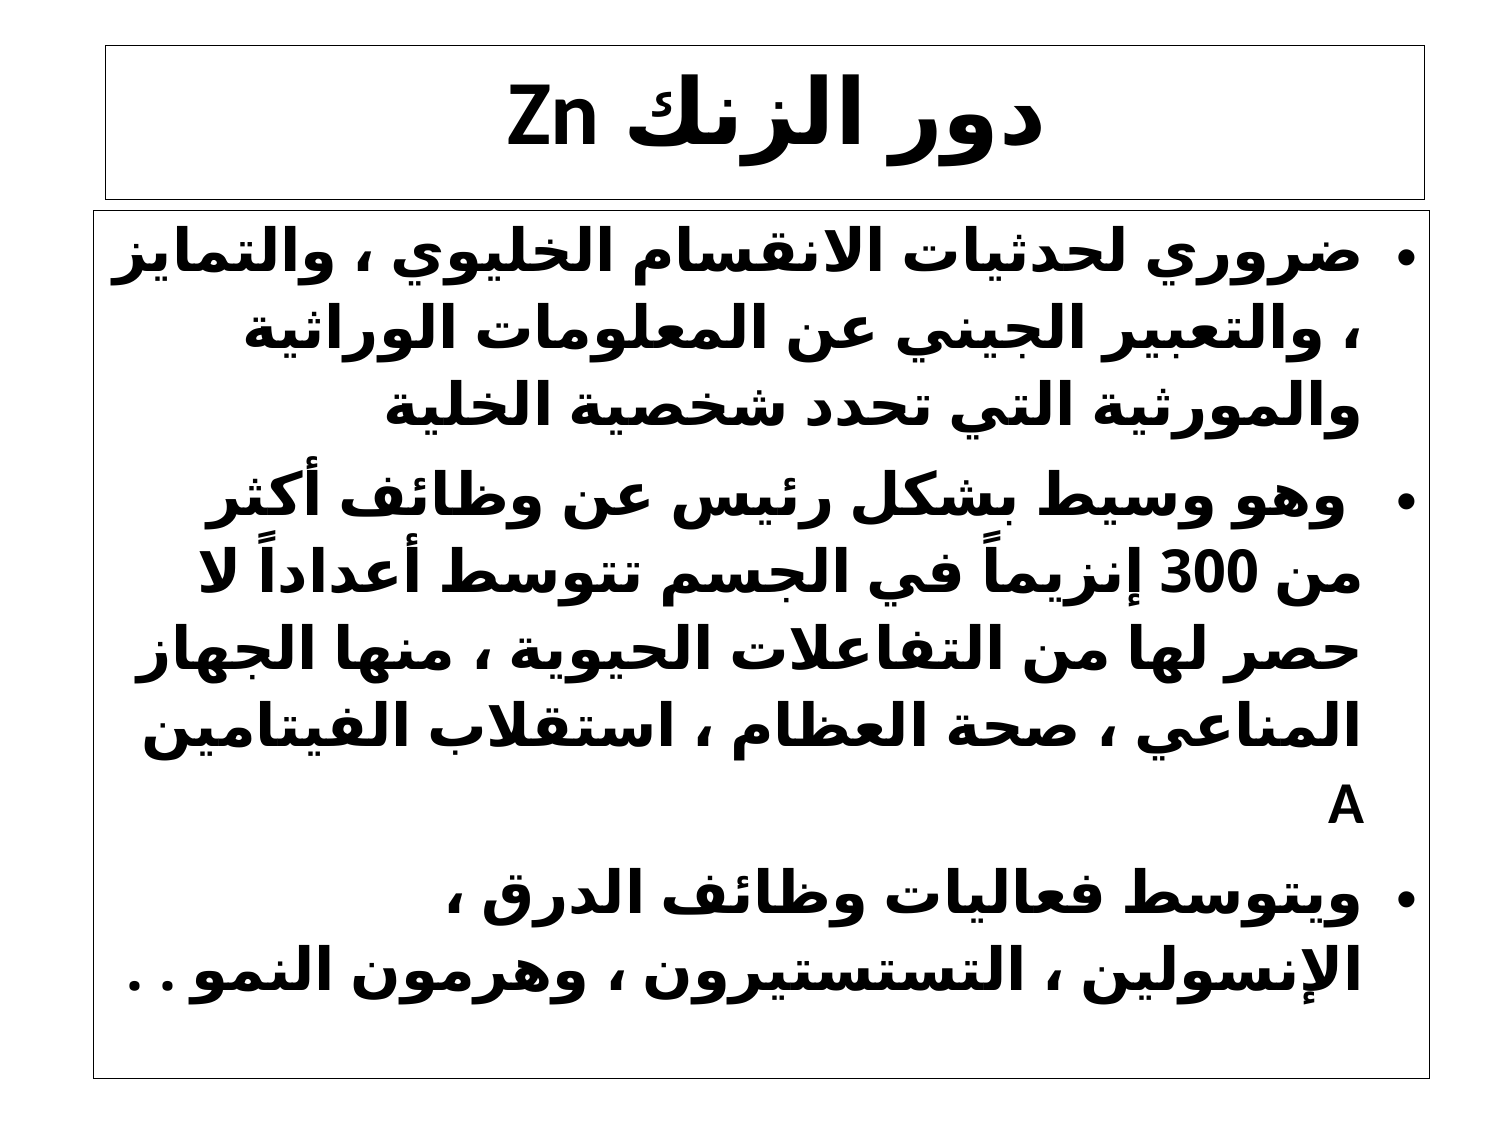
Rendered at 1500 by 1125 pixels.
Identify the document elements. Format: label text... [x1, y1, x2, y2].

list ضروري لحدثيات الانقسام الخليوي ، والتمايز ، والتعبير الجيني عن المعلومات الوراثية والمورثية التي تحدد شخصية الخلية وهو وسيط بشكل رئيس عن وظائف أكثر من 300 إنزيماً في الجسم تتوسط أعداداً لا حصر لها من التفاعلات الحيوية ، منها الجهاز المناعي ، صحة العظام ، استقلاب الفيتامين A ويتوسط فعاليات وظائف الدرق ، الإنسولين ، التستستيرون ، وهرمون النمو . . [93, 210, 1430, 1079]
title دور الزنك Zn [105, 45, 1425, 200]
